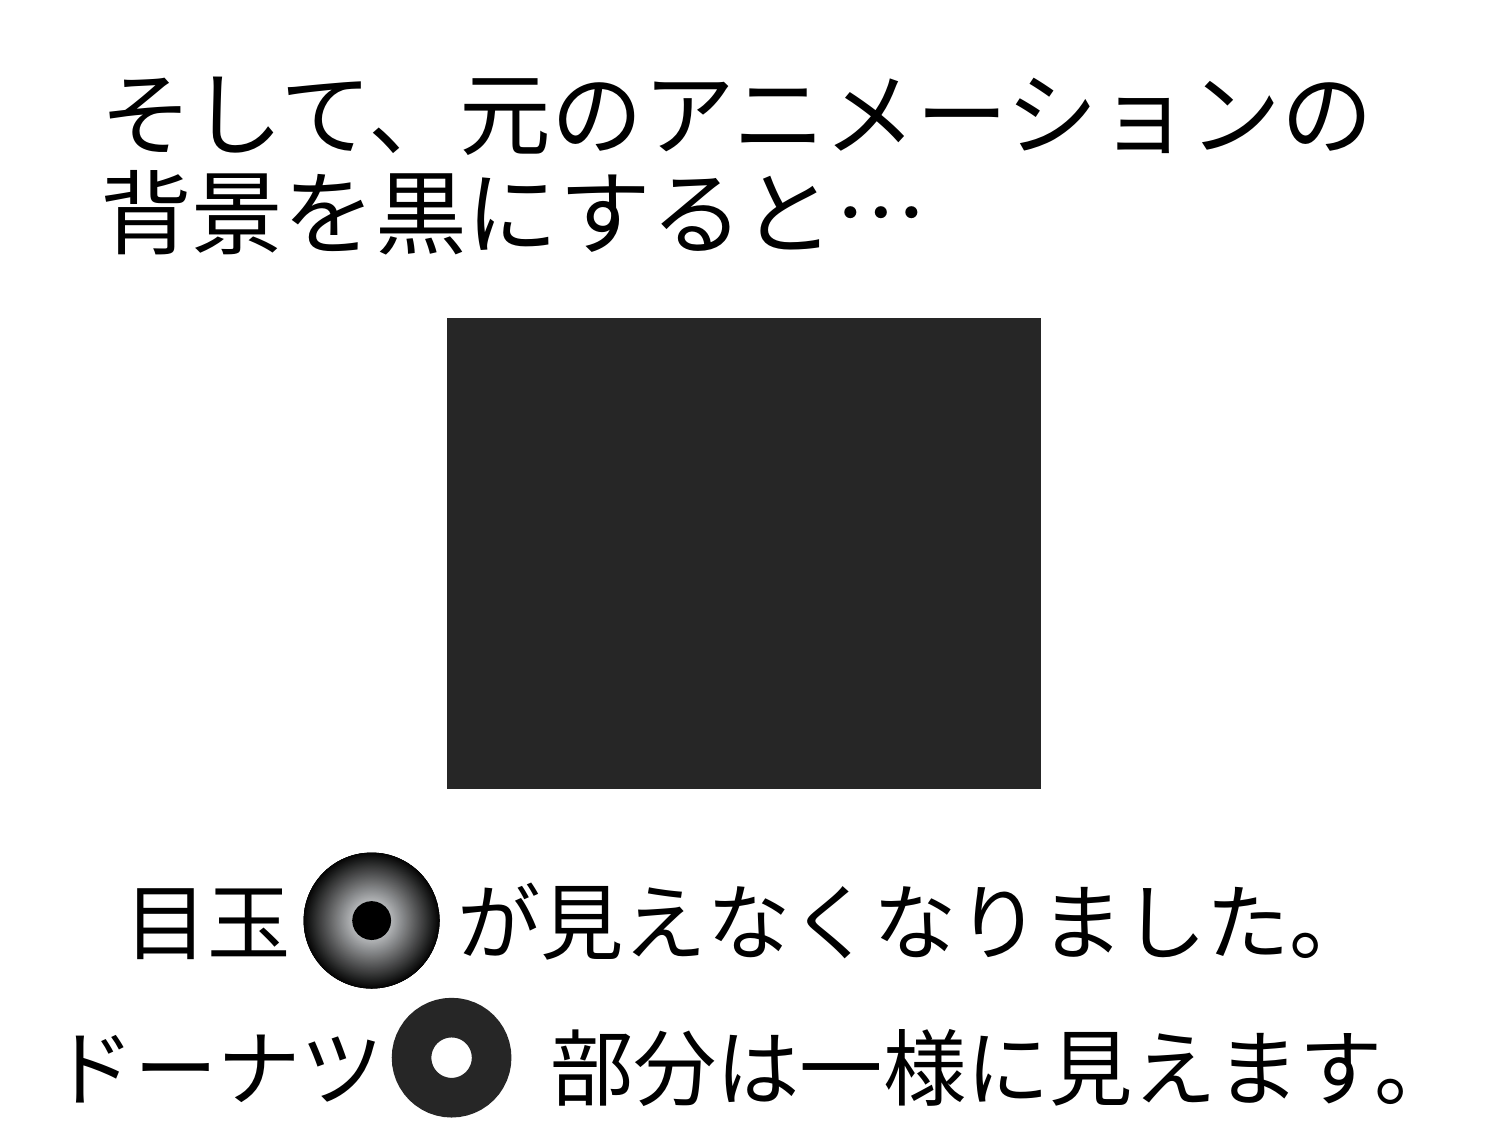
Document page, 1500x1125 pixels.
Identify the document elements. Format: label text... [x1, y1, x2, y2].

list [447, 318, 1041, 789]
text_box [303, 852, 440, 989]
text_box ドーナツ 部分は一様に見えます。 [36, 1008, 1473, 1124]
text_box 目玉 が見えなくなりました。 [440, 862, 1389, 978]
text_box 目玉 が見えなくなりました。 [110, 862, 303, 978]
title そして、元のアニメーションの背景を黒にすると… [85, 59, 1415, 278]
text_box [410, 1016, 493, 1099]
